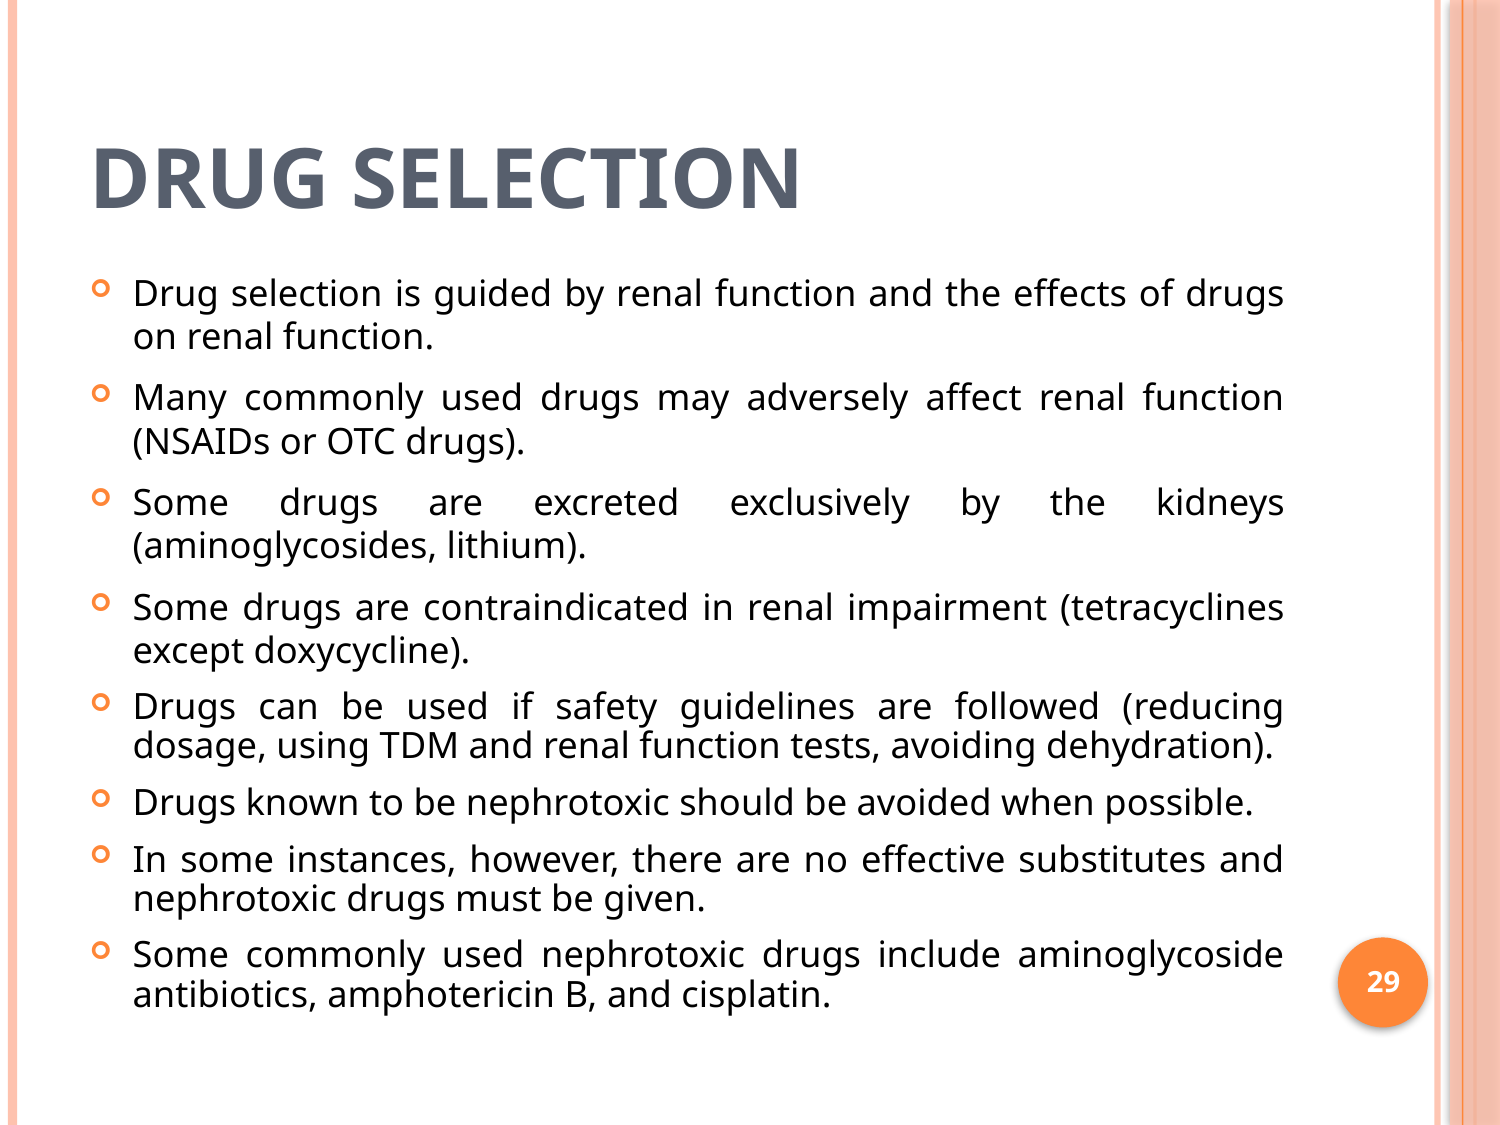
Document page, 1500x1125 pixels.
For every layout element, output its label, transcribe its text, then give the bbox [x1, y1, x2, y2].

slide_number 29 [1333, 940, 1434, 1027]
list Drug selection is guided by renal function and the effects of drugs on renal function. Many commonly used drugs may adversely affect renal function (NSAIDs or OTC drugs). Some drugs are excreted exclusively by the kidneys (aminoglycosides, lithium). Some drugs are contraindicated in renal impairment (tetracyclines except doxycycline). Drugs can be used if safety guidelines are followed (reducing dosage, using TDM and renal function tests, avoiding dehydration). Drugs known to be nephrotoxic should be avoided when possible. In some instances, however, there are no effective substitutes and nephrotoxic drugs must be given. Some commonly used nephrotoxic drugs include aminoglycoside antibiotics, amphotericin B, and cisplatin. [75, 262, 1300, 1062]
title Drug selection [75, 45, 1300, 233]
